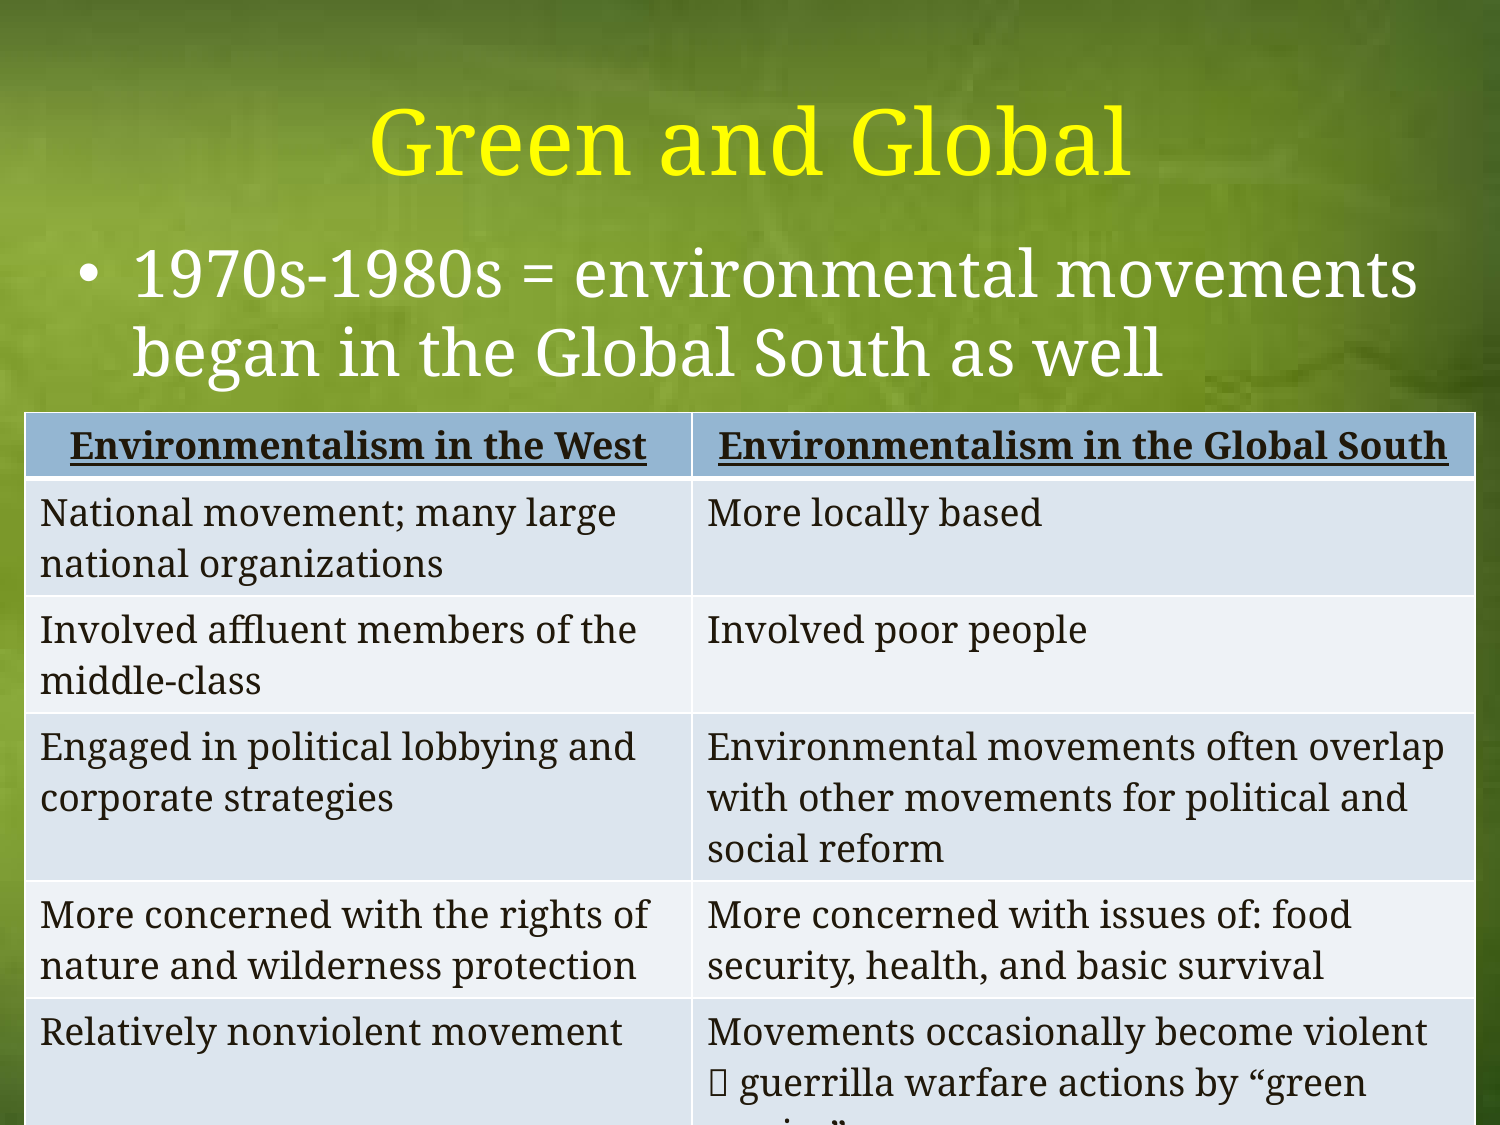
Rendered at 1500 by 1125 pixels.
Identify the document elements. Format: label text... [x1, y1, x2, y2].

table_cell Movements occasionally become violent  guerrilla warfare actions by “green armies” [693, 999, 1474, 1125]
list 1970s-1980s = environmental movements began in the Global South as well [62, 224, 1450, 400]
table_cell Involved poor people [693, 597, 1474, 712]
table_cell Engaged in political lobbying and corporate strategies [26, 714, 691, 880]
table_cell Environmental movements often overlap with other movements for political and social reform [693, 714, 1474, 880]
picture [0, 0, 1500, 1125]
table_cell More concerned with the rights of nature and wilderness protection [26, 882, 691, 997]
table_cell Relatively nonviolent movement [26, 999, 691, 1125]
table_cell More locally based [693, 481, 1474, 595]
table_header Environmentalism in the West [26, 413, 691, 476]
table_header Environmentalism in the Global South [693, 413, 1474, 476]
table_cell National movement; many large national organizations [26, 481, 691, 595]
title Green and Global [75, 45, 1425, 224]
table_cell More concerned with issues of: food security, health, and basic survival [693, 882, 1474, 997]
table_cell Involved affluent members of the middle-class [26, 597, 691, 712]
